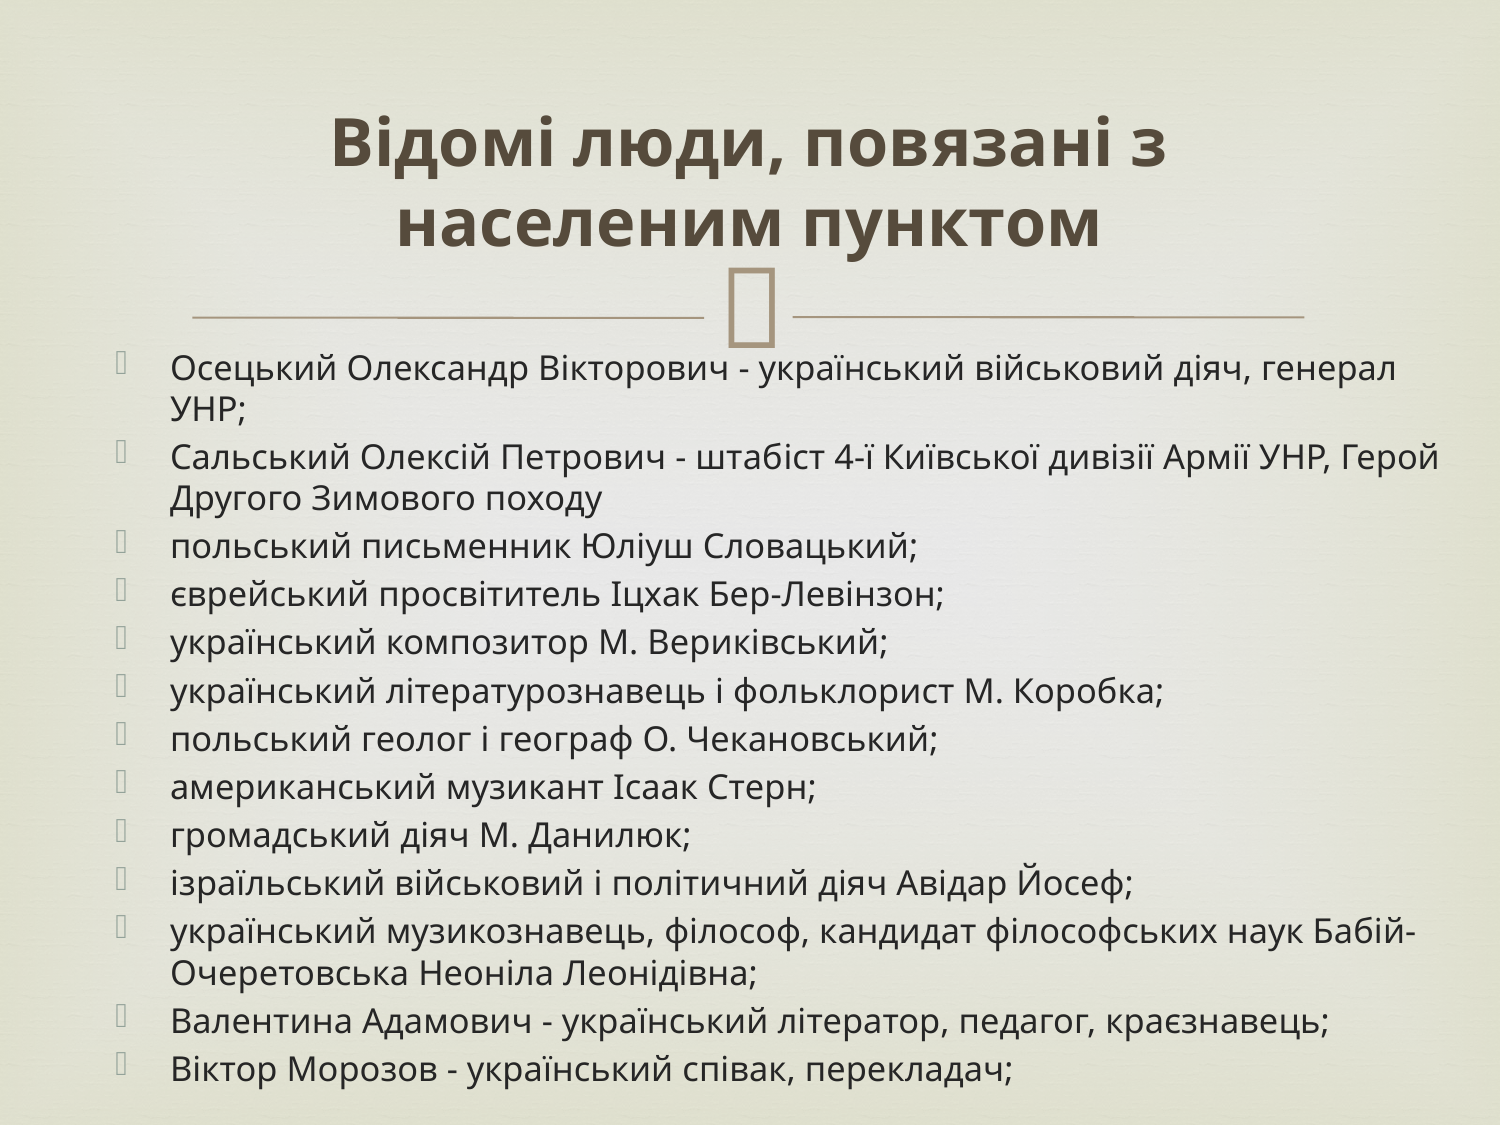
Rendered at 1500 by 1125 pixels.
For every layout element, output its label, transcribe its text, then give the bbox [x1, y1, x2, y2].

title Відомі люди, повязані з населеним пунктом [112, 93, 1386, 267]
list Осецький Олександр Вікторович - український військовий діяч, генерал УНР; Сальський Олексій Петрович - штабicт 4-ї Київської дивізії Армії УНР, Герой Другого Зимового походу польський письменник Юліуш Словацький; єврейський просвітитель Іцхак Бер-Левінзон; український композитор М. Вериківський; український літературознавець і фольклорист М. Коробка; польський геолог і географ О. Чекановський; американський музикант Ісаак Стерн; громадський діяч М. Данилюк; ізраїльський військовий і політичний діяч Авідар Йосеф; український музикознавець, філософ, кандидат філософських наук Бабій-Очеретовська Неоніла Леонідівна; Валентина Адамович - український літератор, педагог, краєзнавець; Віктор Морозов - український співак, перекладач; [100, 338, 1483, 1106]
